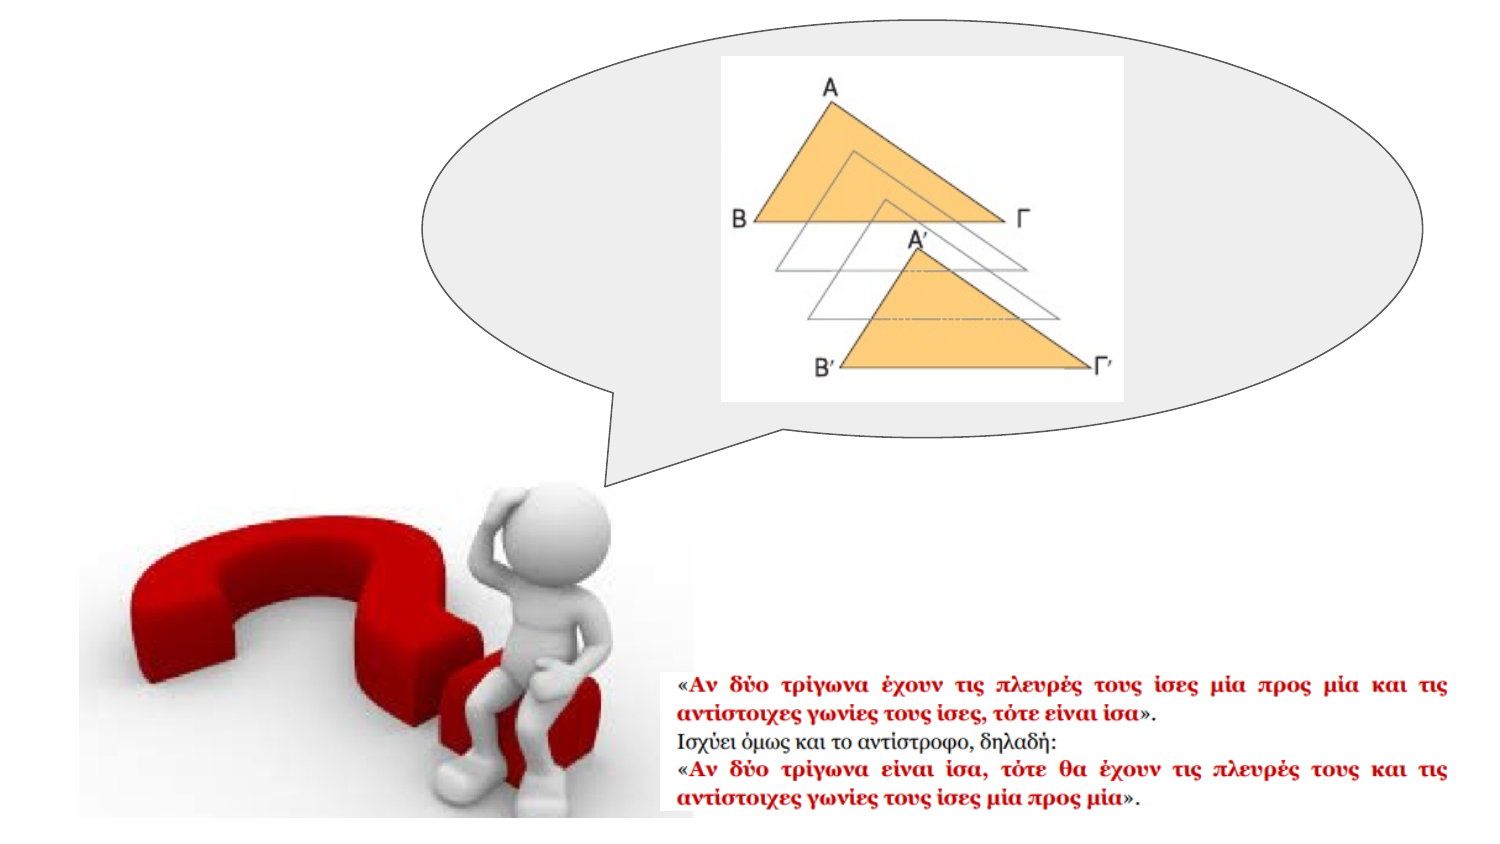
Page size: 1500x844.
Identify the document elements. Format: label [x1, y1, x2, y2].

text_box [422, 20, 1423, 470]
picture [78, 472, 1468, 819]
picture [721, 56, 1124, 402]
